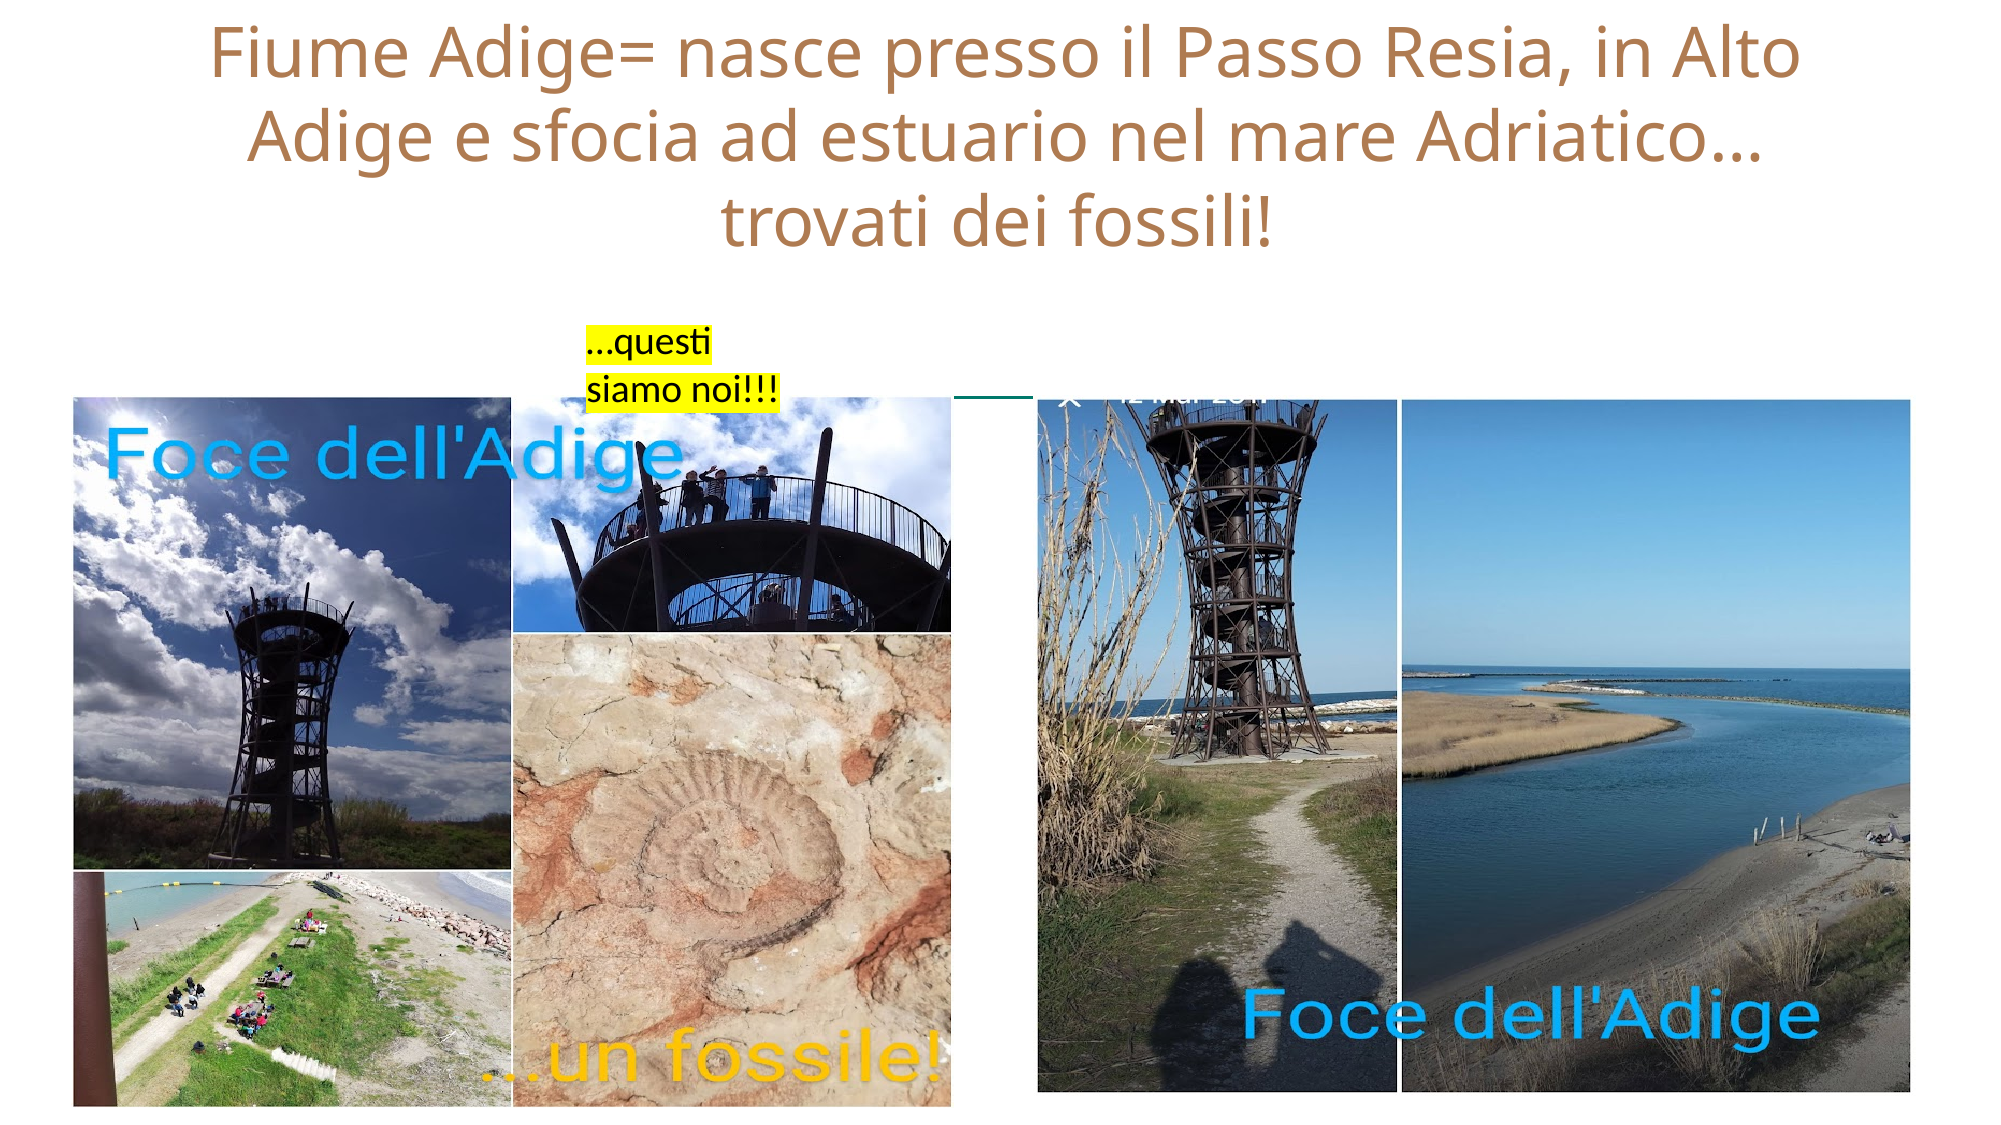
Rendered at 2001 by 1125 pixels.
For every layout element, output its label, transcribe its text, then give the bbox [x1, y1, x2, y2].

text_box …questi siamo noi!!! [571, 300, 826, 393]
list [71, 395, 954, 1108]
title Fiume Adige= nasce presso il Passo Resia, in Alto Adige e sfocia ad estuario nel mare Adriatico…trovati dei fossili! [171, 0, 1842, 268]
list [1033, 395, 1916, 1097]
